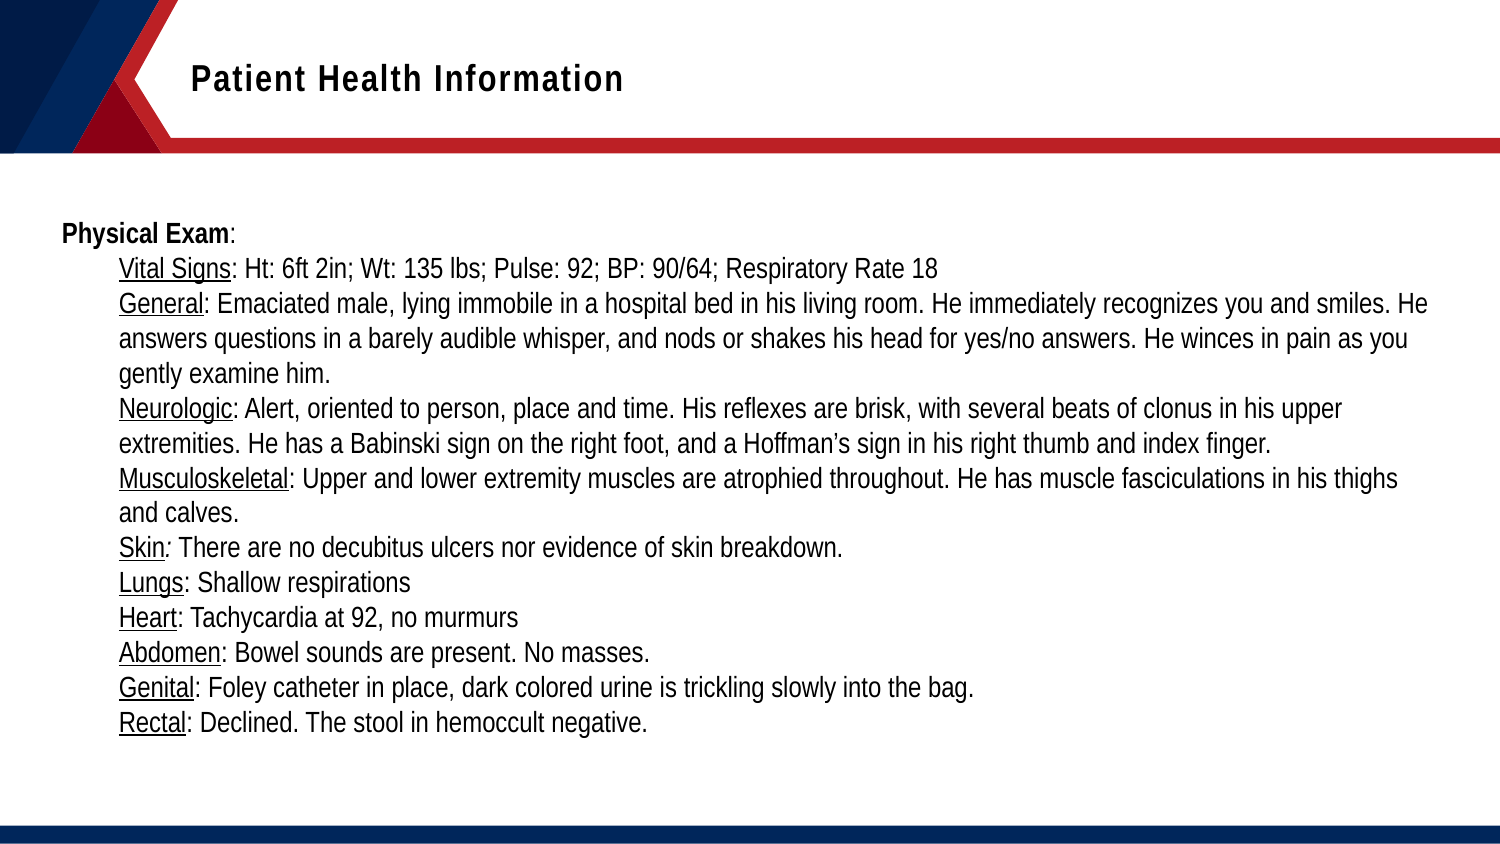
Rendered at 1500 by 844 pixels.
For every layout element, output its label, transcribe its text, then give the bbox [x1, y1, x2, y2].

text_box [0, 825, 1500, 844]
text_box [0, 0, 1500, 154]
text_box Physical Exam: Vital Signs: Ht: 6ft 2in; Wt: 135 lbs; Pulse: 92; BP: 90/64; Respiratory Rate 18 General: Emaciated male, lying immobile in a hospital bed in his living room. He immediately recognizes you and smiles. He answers questions in a barely audible whisper, and nods or shakes his head for yes/no answers. He winces in pain as you gently examine him. Neurologic: Alert, oriented to person, place and time. His reflexes are brisk, with several beats of clonus in his upper extremities. He has a Babinski sign on the right foot, and a Hoffman’s sign in his right thumb and index finger. Musculoskeletal: Upper and lower extremity muscles are atrophied throughout. He has muscle fasciculations in his thighs and calves. Skin: There are no decubitus ulcers nor evidence of skin breakdown. Lungs: Shallow respirations Heart: Tachycardia at 92, no murmurs Abdomen: Bowel sounds are present. No masses. Genital: Foley catheter in place, dark colored urine is trickling slowly into the bag. Rectal: Declined. The stool in hemoccult negative. [47, 171, 1450, 781]
